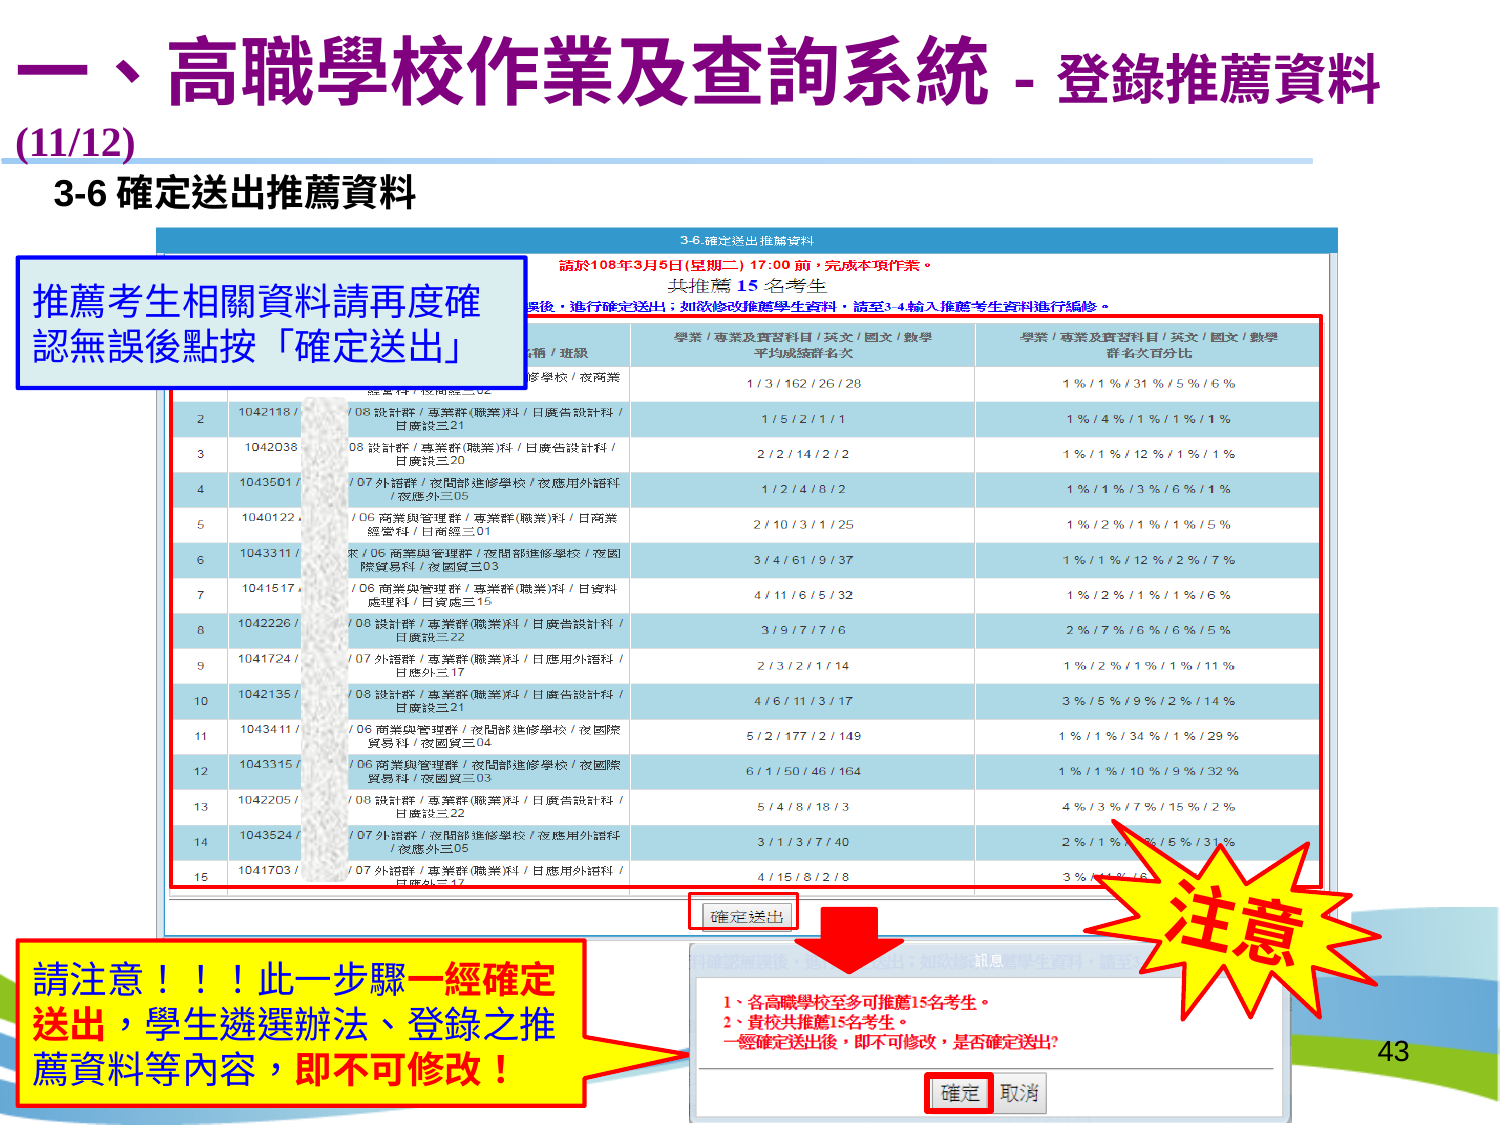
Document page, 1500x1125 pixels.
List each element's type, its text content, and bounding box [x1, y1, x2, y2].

picture [0, 222, 1500, 1125]
text_box 注意 [1356, 926, 1383, 944]
text_box 推薦考生相關資料請再度確認無誤後點按「確定送出」 [15, 255, 135, 391]
title 一、高職學校作業及查詢系統-登錄推薦資料(11/12) [0, 42, 1500, 147]
text_box 注意 [1297, 949, 1379, 1020]
text_box 請注意！！！此一步驟一經確定送出，學生遴選辦法、登錄之推薦資料等內容，即不可修改！ [15, 938, 684, 1108]
slide_number 43 [1297, 1024, 1426, 1103]
text_box 3-6確定送出推薦資料 [38, 161, 432, 222]
